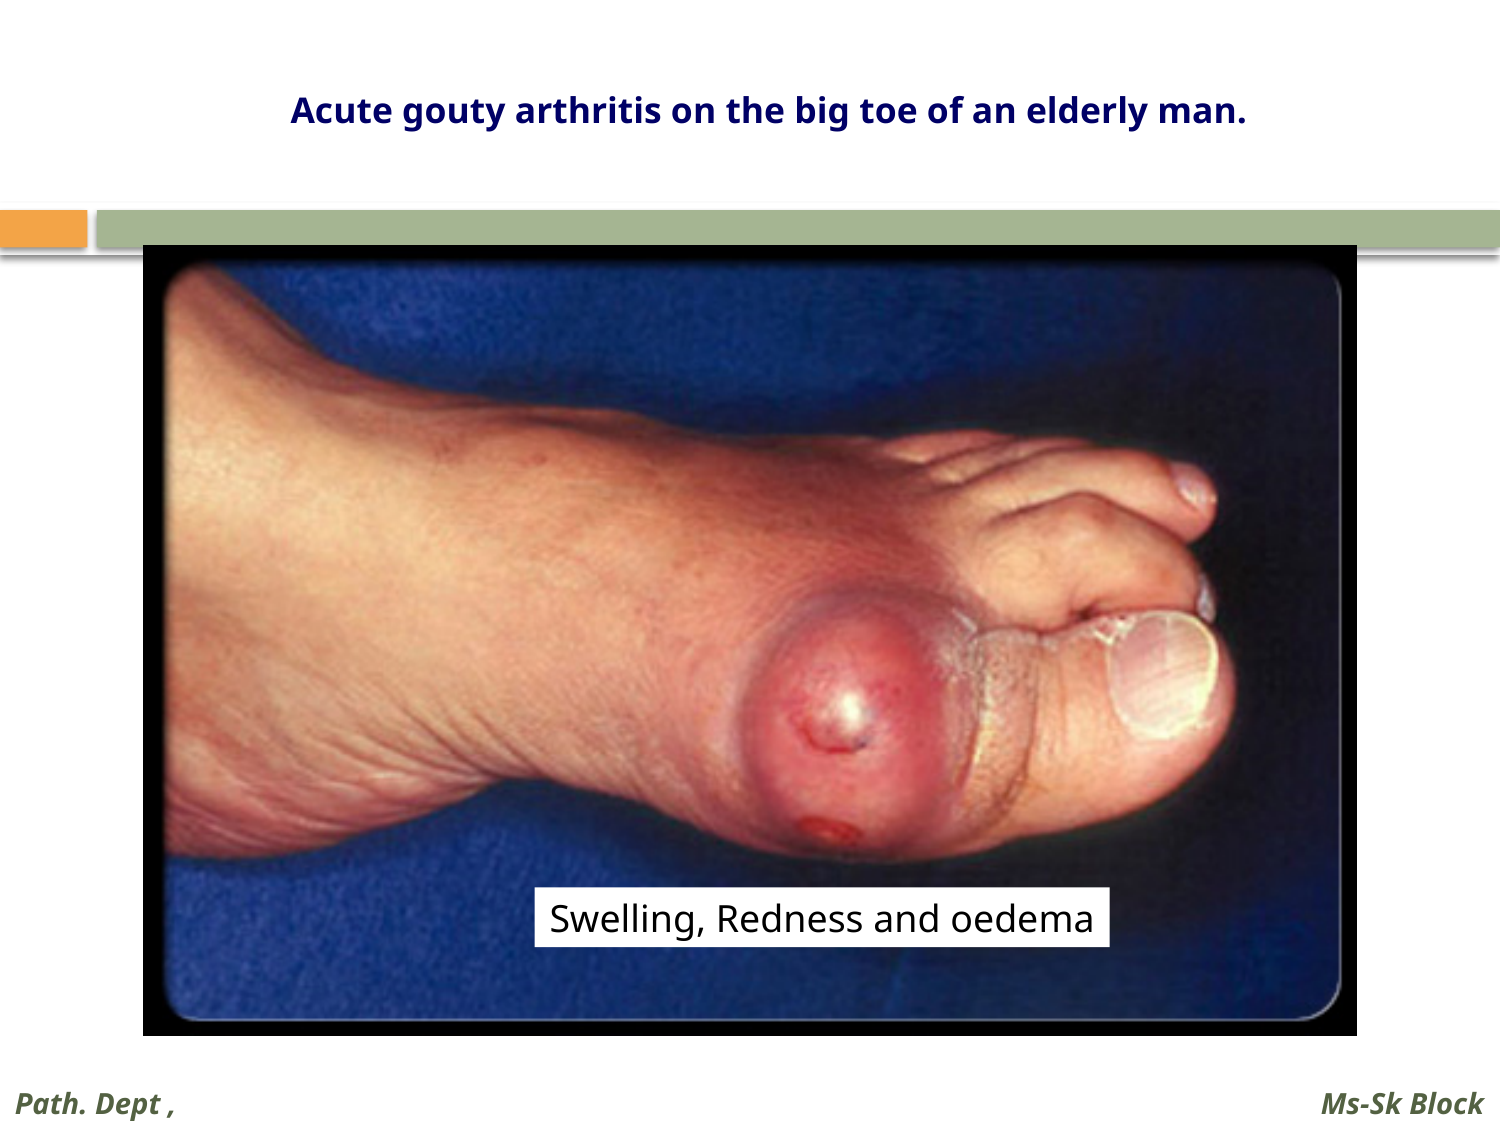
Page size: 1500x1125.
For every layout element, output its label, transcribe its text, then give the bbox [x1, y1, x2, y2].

text_box Path. Dept , KSU [0, 1078, 247, 1125]
text_box Ms-Sk Block [1304, 1078, 1500, 1125]
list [143, 244, 1357, 1036]
title Acute gouty arthritis on the big toe of an elderly man. [100, 37, 1438, 200]
